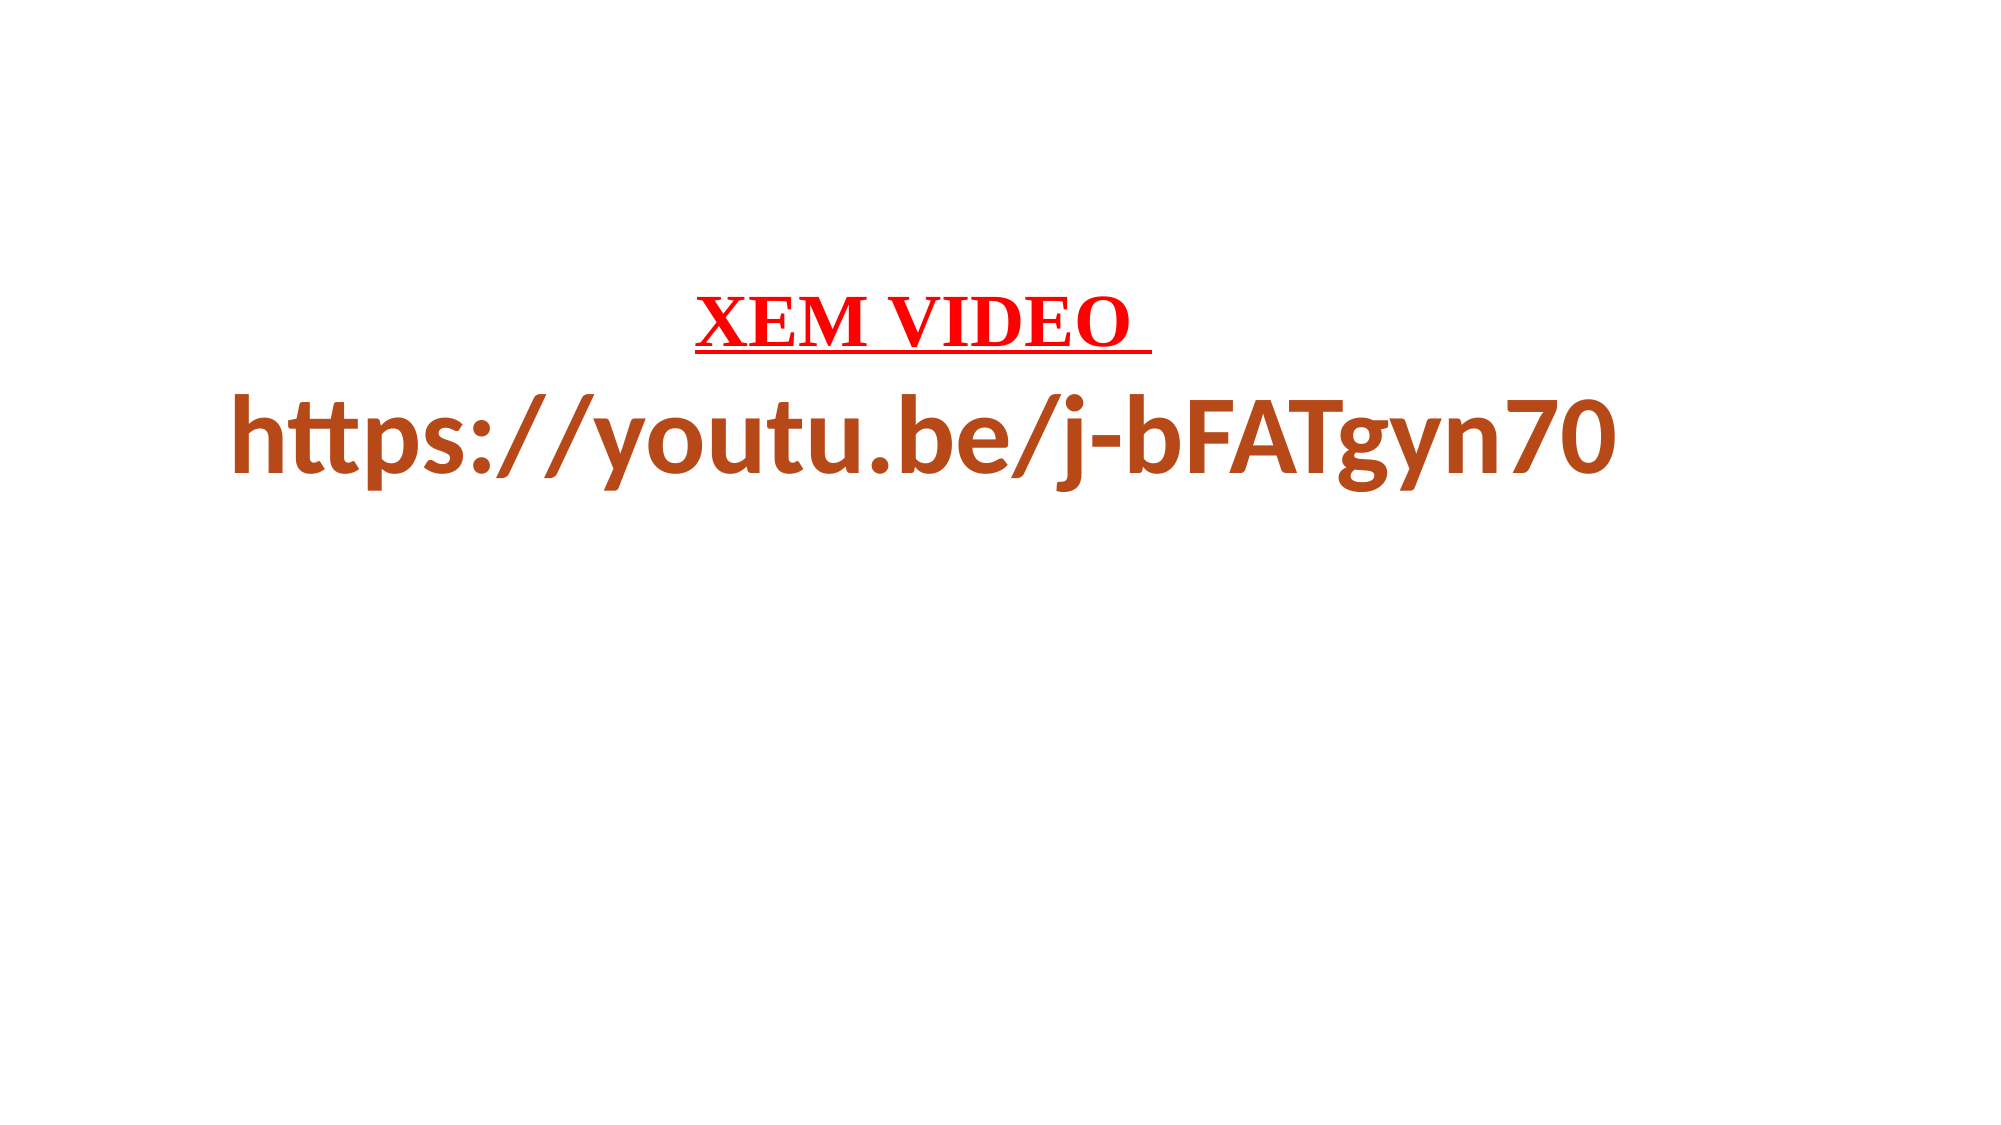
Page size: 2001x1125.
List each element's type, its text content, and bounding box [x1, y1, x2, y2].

text_box XEM VIDEO https://youtu.be/j-bFATgyn70 [213, 257, 1634, 504]
